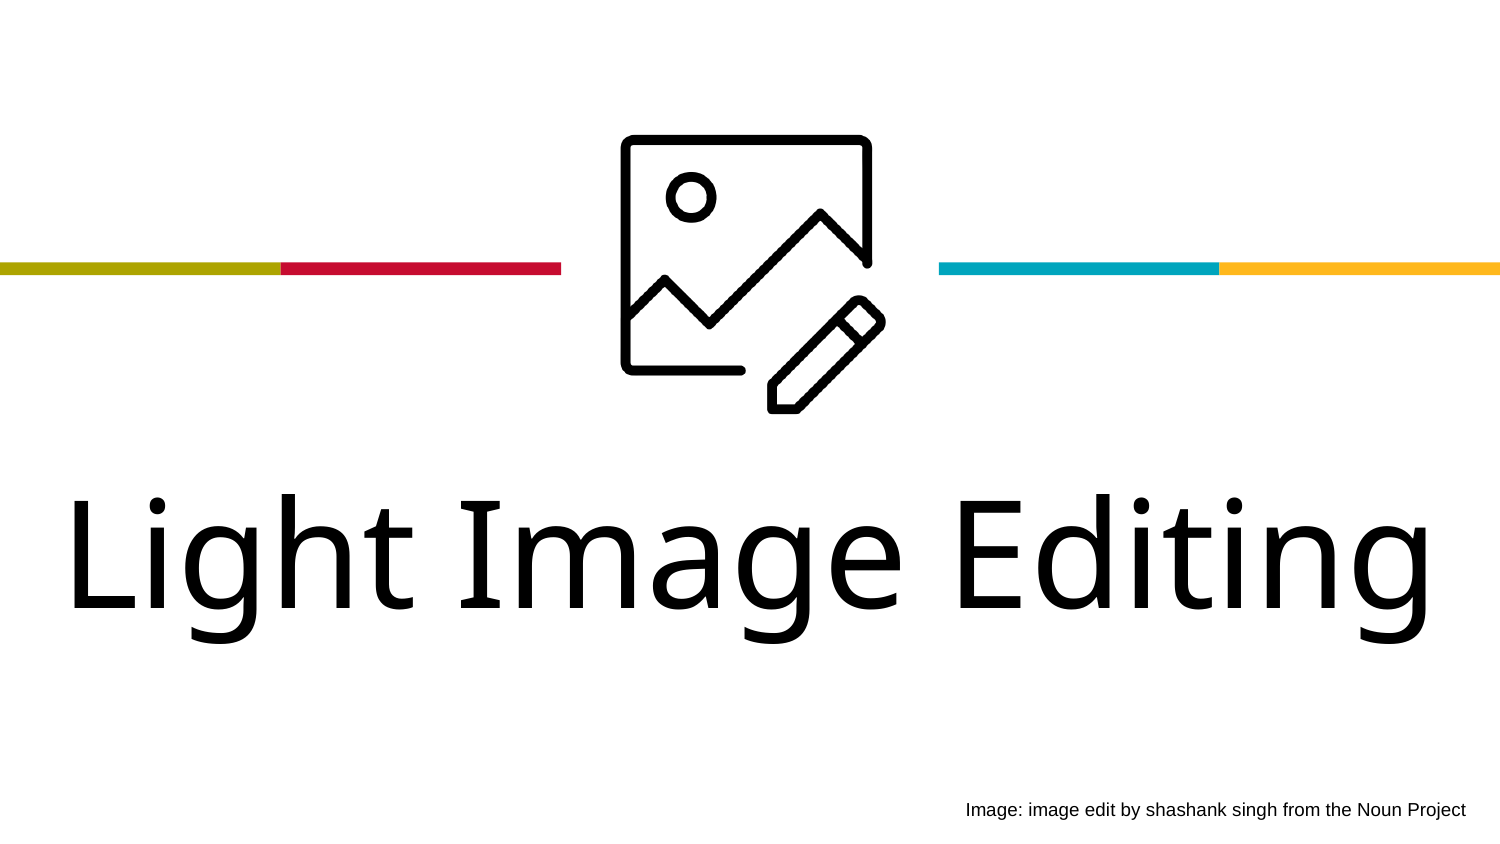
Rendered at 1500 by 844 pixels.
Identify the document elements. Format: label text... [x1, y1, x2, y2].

text_box Image: image edit by shashank singh from the Noun Project [950, 786, 1500, 832]
picture [575, 105, 925, 444]
list Light Image Editing [0, 443, 1500, 579]
